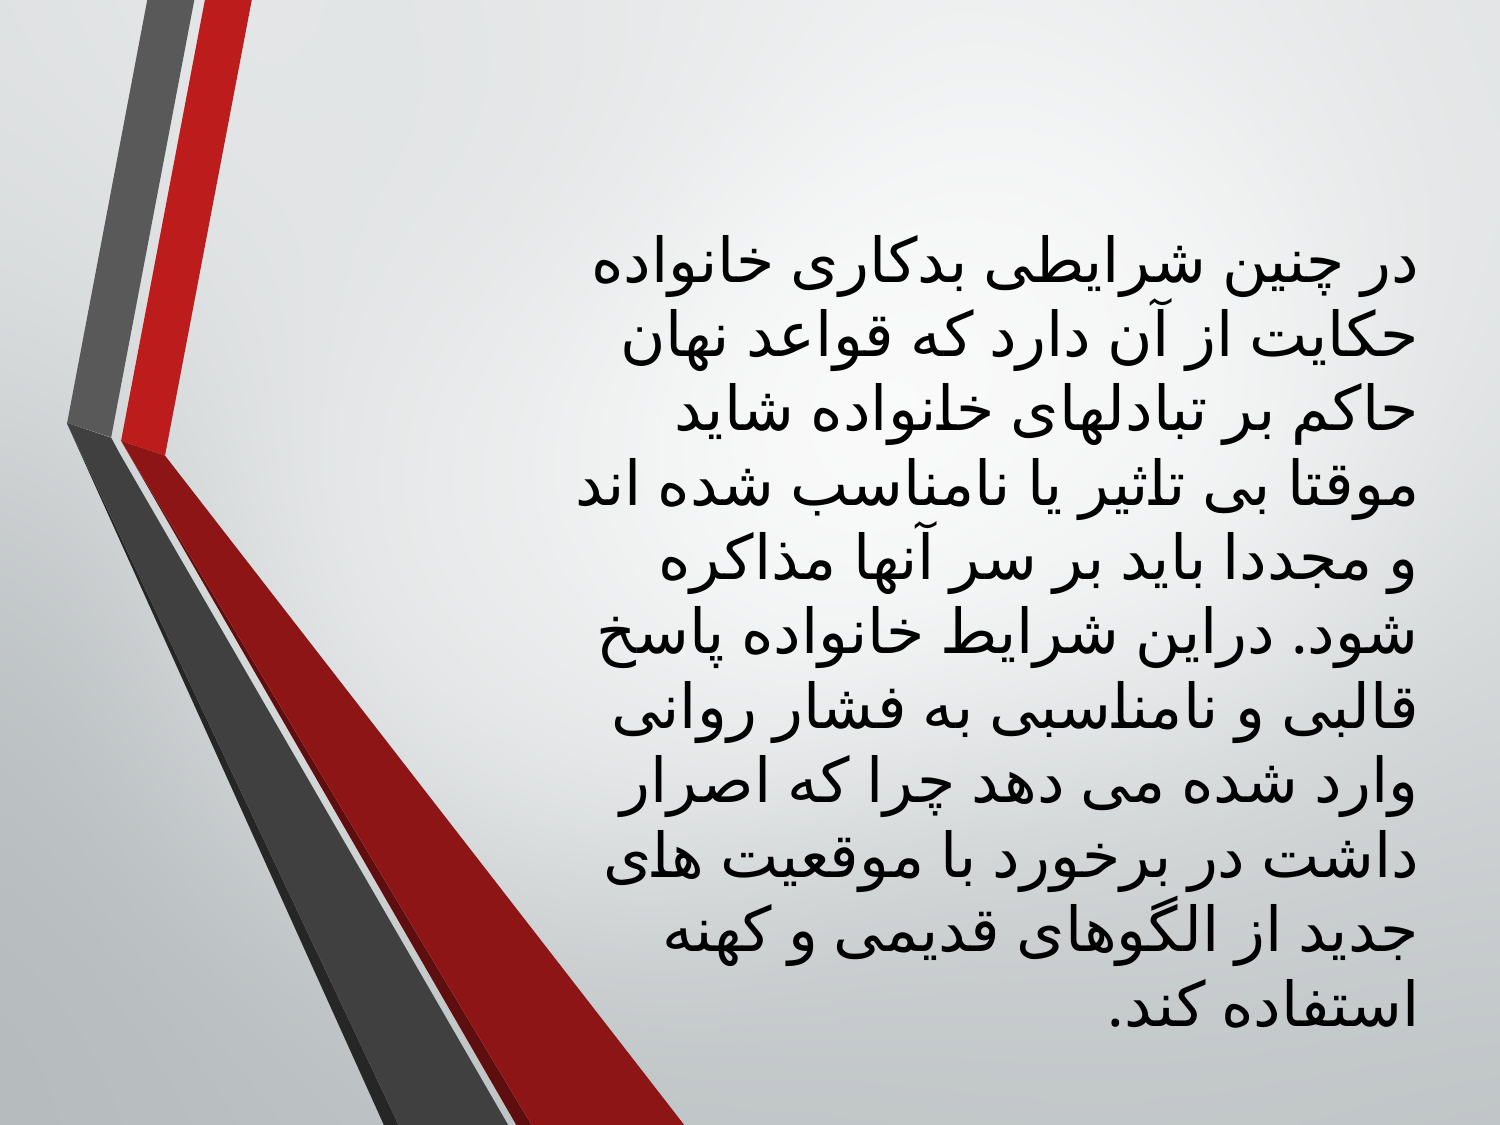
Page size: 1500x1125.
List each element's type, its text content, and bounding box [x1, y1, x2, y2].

subtitle در چنین شرایطی بدکاری خانواده حکایت از آن دارد که قواعد نهان حاکم بر تبادلهای خانواده شاید موقتا بی تاثیر یا نامناسب شده اند و مجددا باید بر سر آنها مذاکره شود. دراین شرایط خانواده پاسخ قالبی و نامناسبی به فشار روانی وارد شده می دهد چرا که اصرار داشت در برخورد با موقعیت های جدید از الگوهای قدیمی و کهنه استفاده کند. [525, 212, 1435, 1063]
